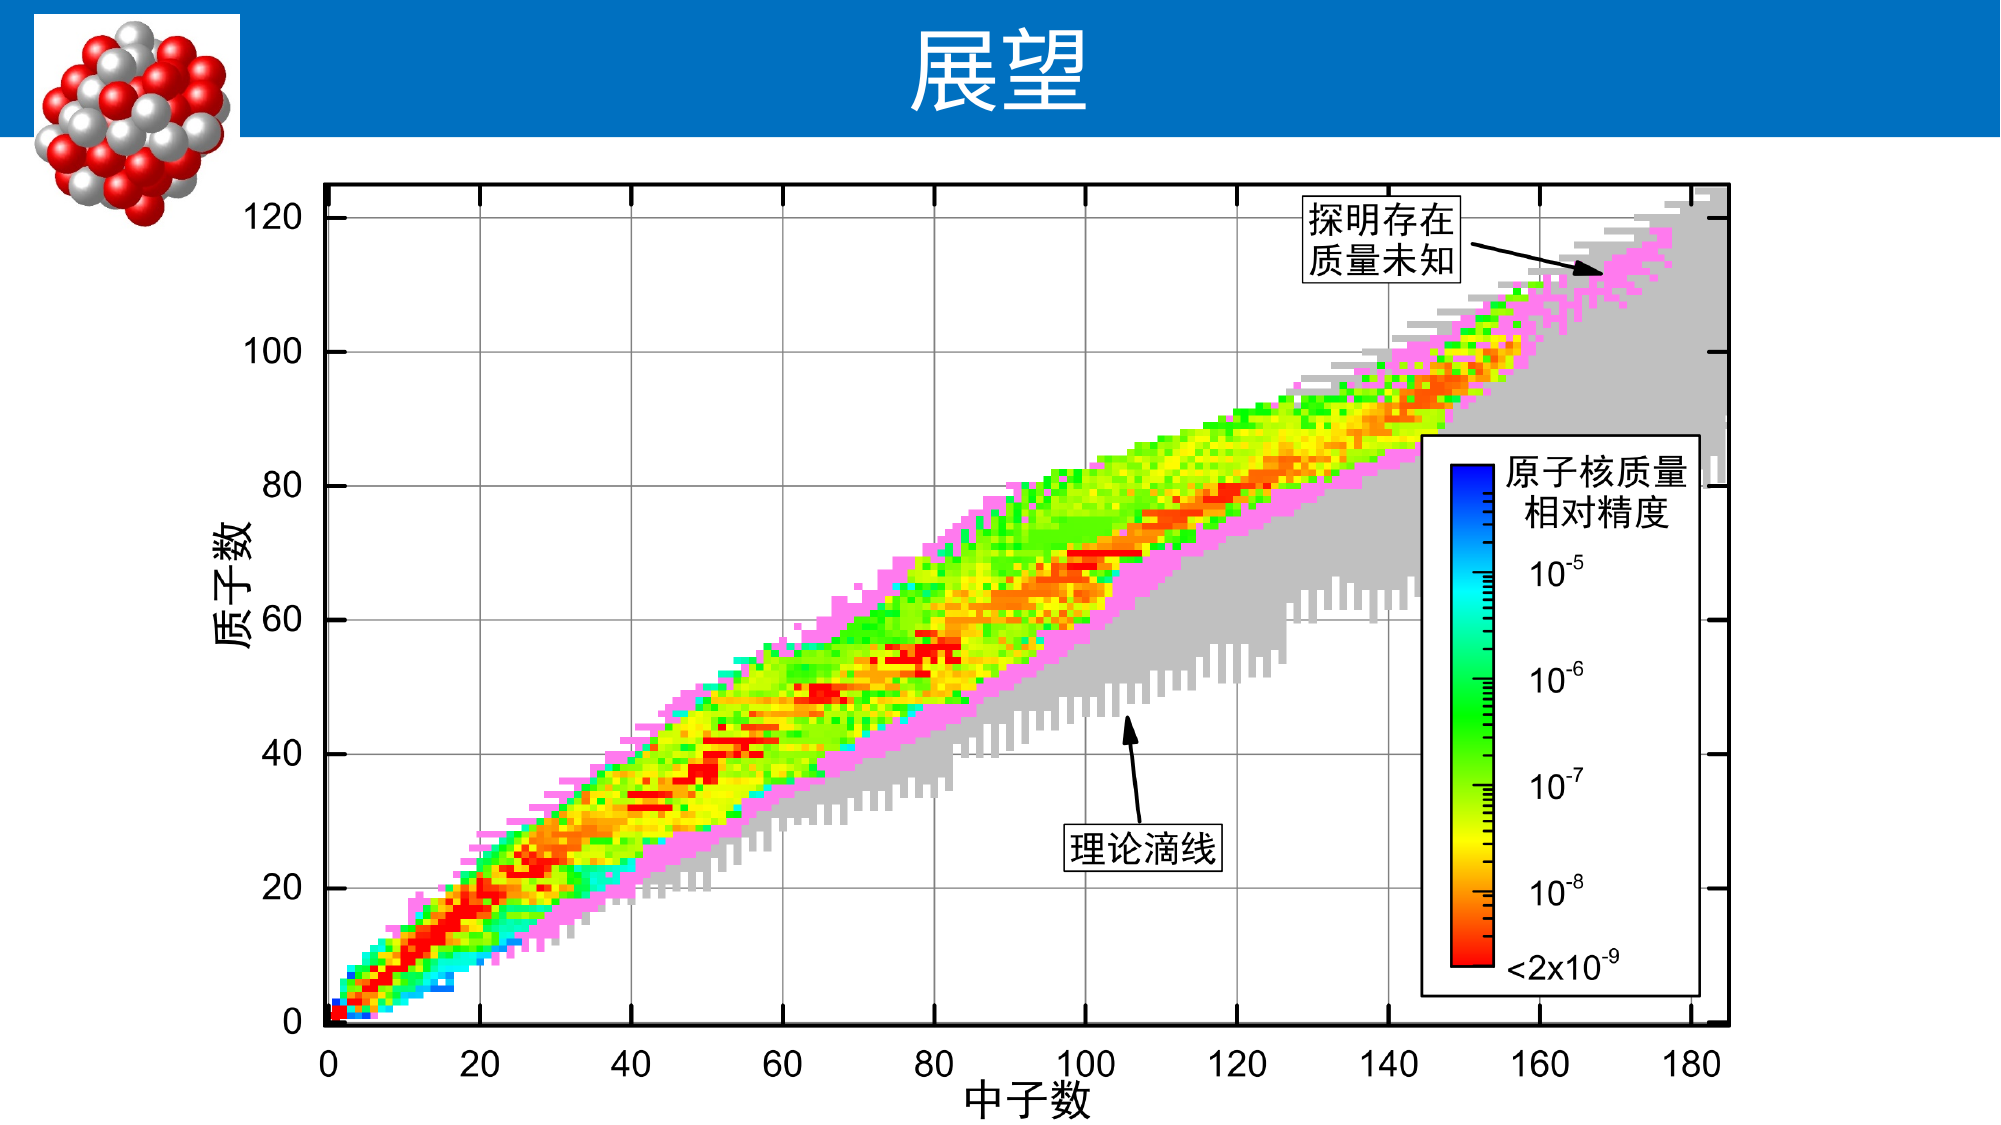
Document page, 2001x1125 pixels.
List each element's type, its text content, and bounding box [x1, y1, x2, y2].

picture [33, 14, 1735, 1124]
title 展望 [0, 0, 2000, 136]
